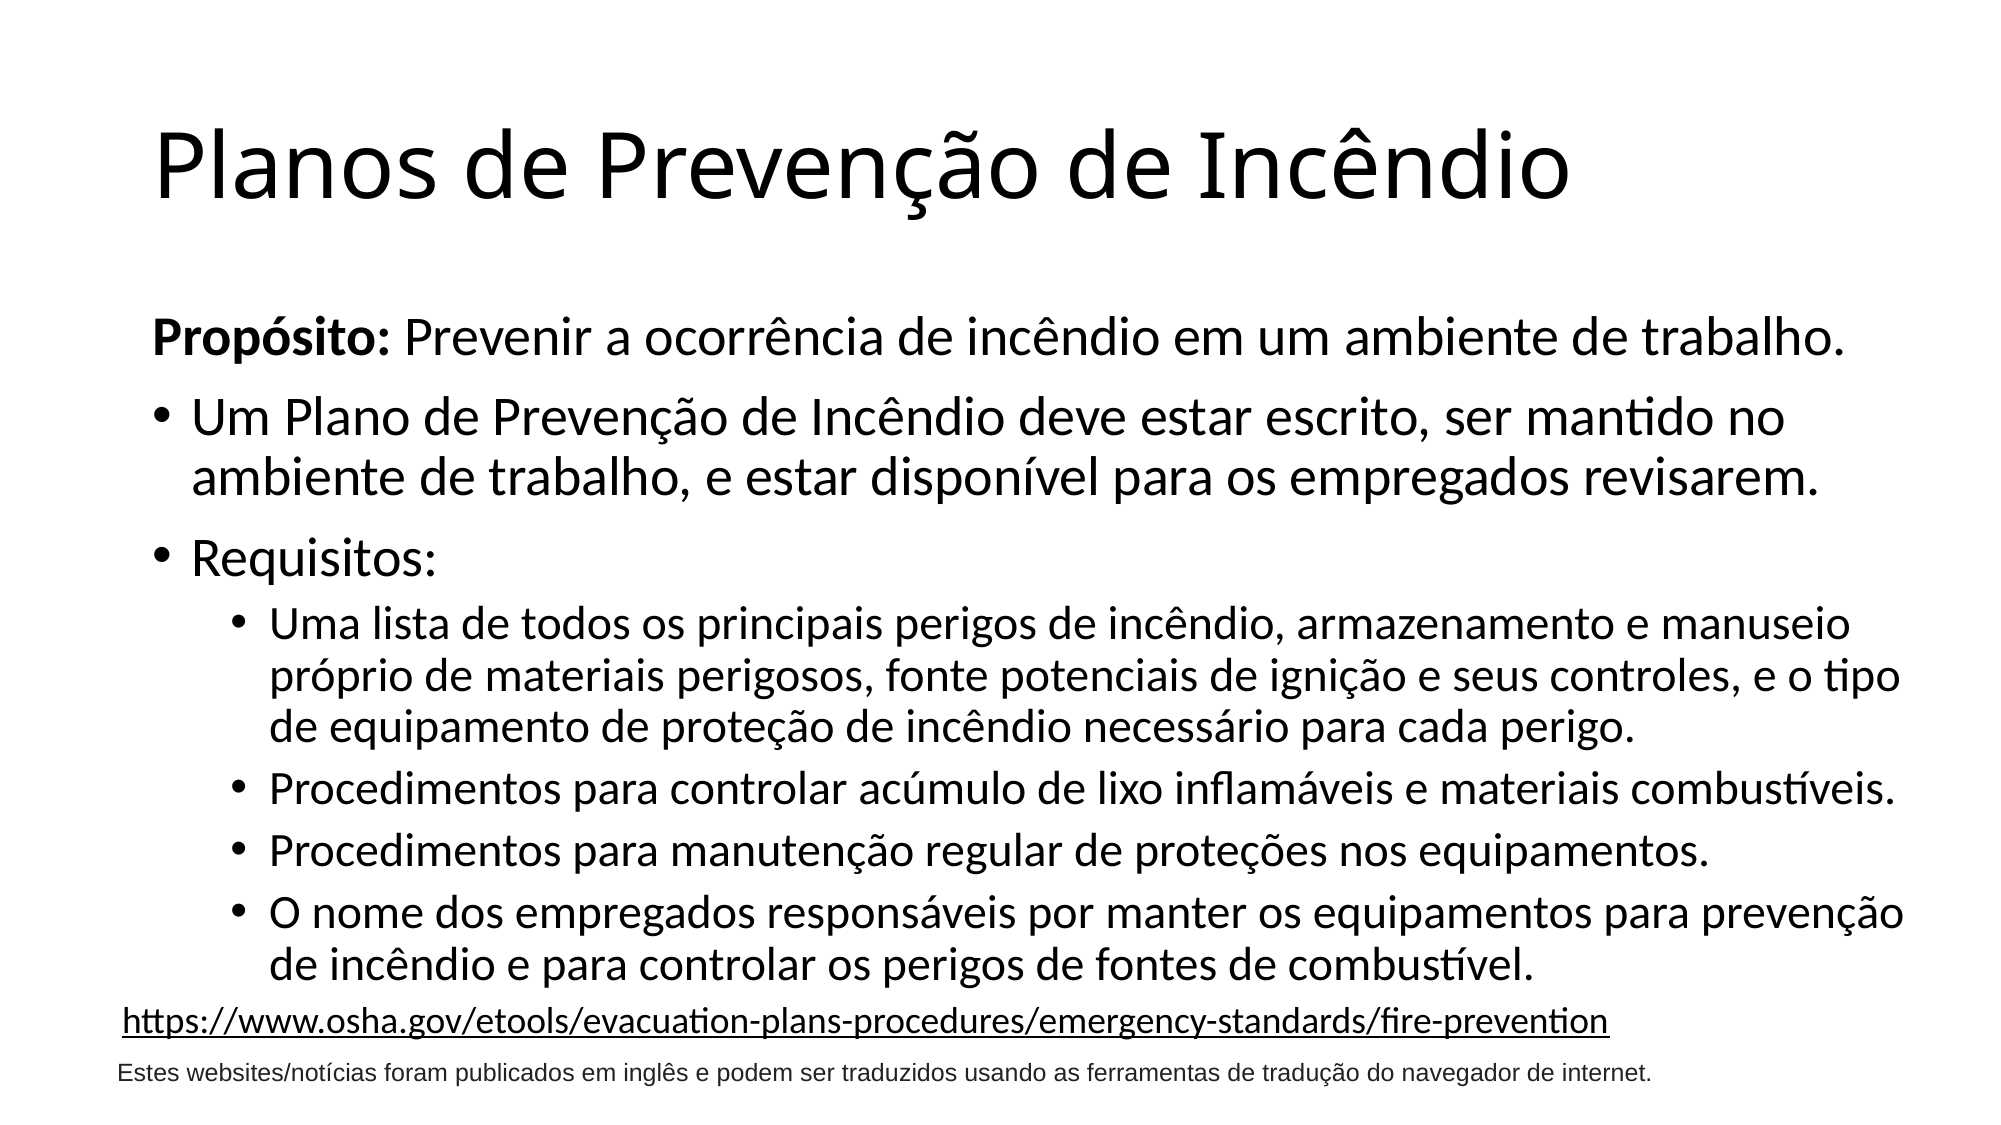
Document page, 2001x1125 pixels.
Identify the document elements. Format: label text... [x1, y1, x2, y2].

list Propósito: Prevenir a ocorrência de incêndio em um ambiente de trabalho. Um Plano de Prevenção de Incêndio deve estar escrito, ser mantido no ambiente de trabalho, e estar disponível para os empregados revisarem. Requisitos: Uma lista de todos os principais perigos de incêndio, armazenamento e manuseio próprio de materiais perigosos, fonte potenciais de ignição e seus controles, e o tipo de equipamento de proteção de incêndio necessário para cada perigo. Procedimentos para controlar acúmulo de lixo inflamáveis e materiais combustíveis. Procedimentos para manutenção regular de proteções nos equipamentos. O nome dos empregados responsáveis por manter os equipamentos para prevenção de incêndio e para controlar os perigos de fontes de combustível. [137, 299, 1923, 1048]
title Planos de Prevenção de Incêndio [137, 59, 1863, 278]
text_box Estes websites/notícias foram publicados em inglês e podem ser traduzidos usando as ferramentas de tradução do navegador de internet. [102, 1048, 1898, 1094]
text_box https://www.osha.gov/etools/evacuation-plans-procedures/emergency-standards/fire-prevention [107, 988, 1634, 1048]
